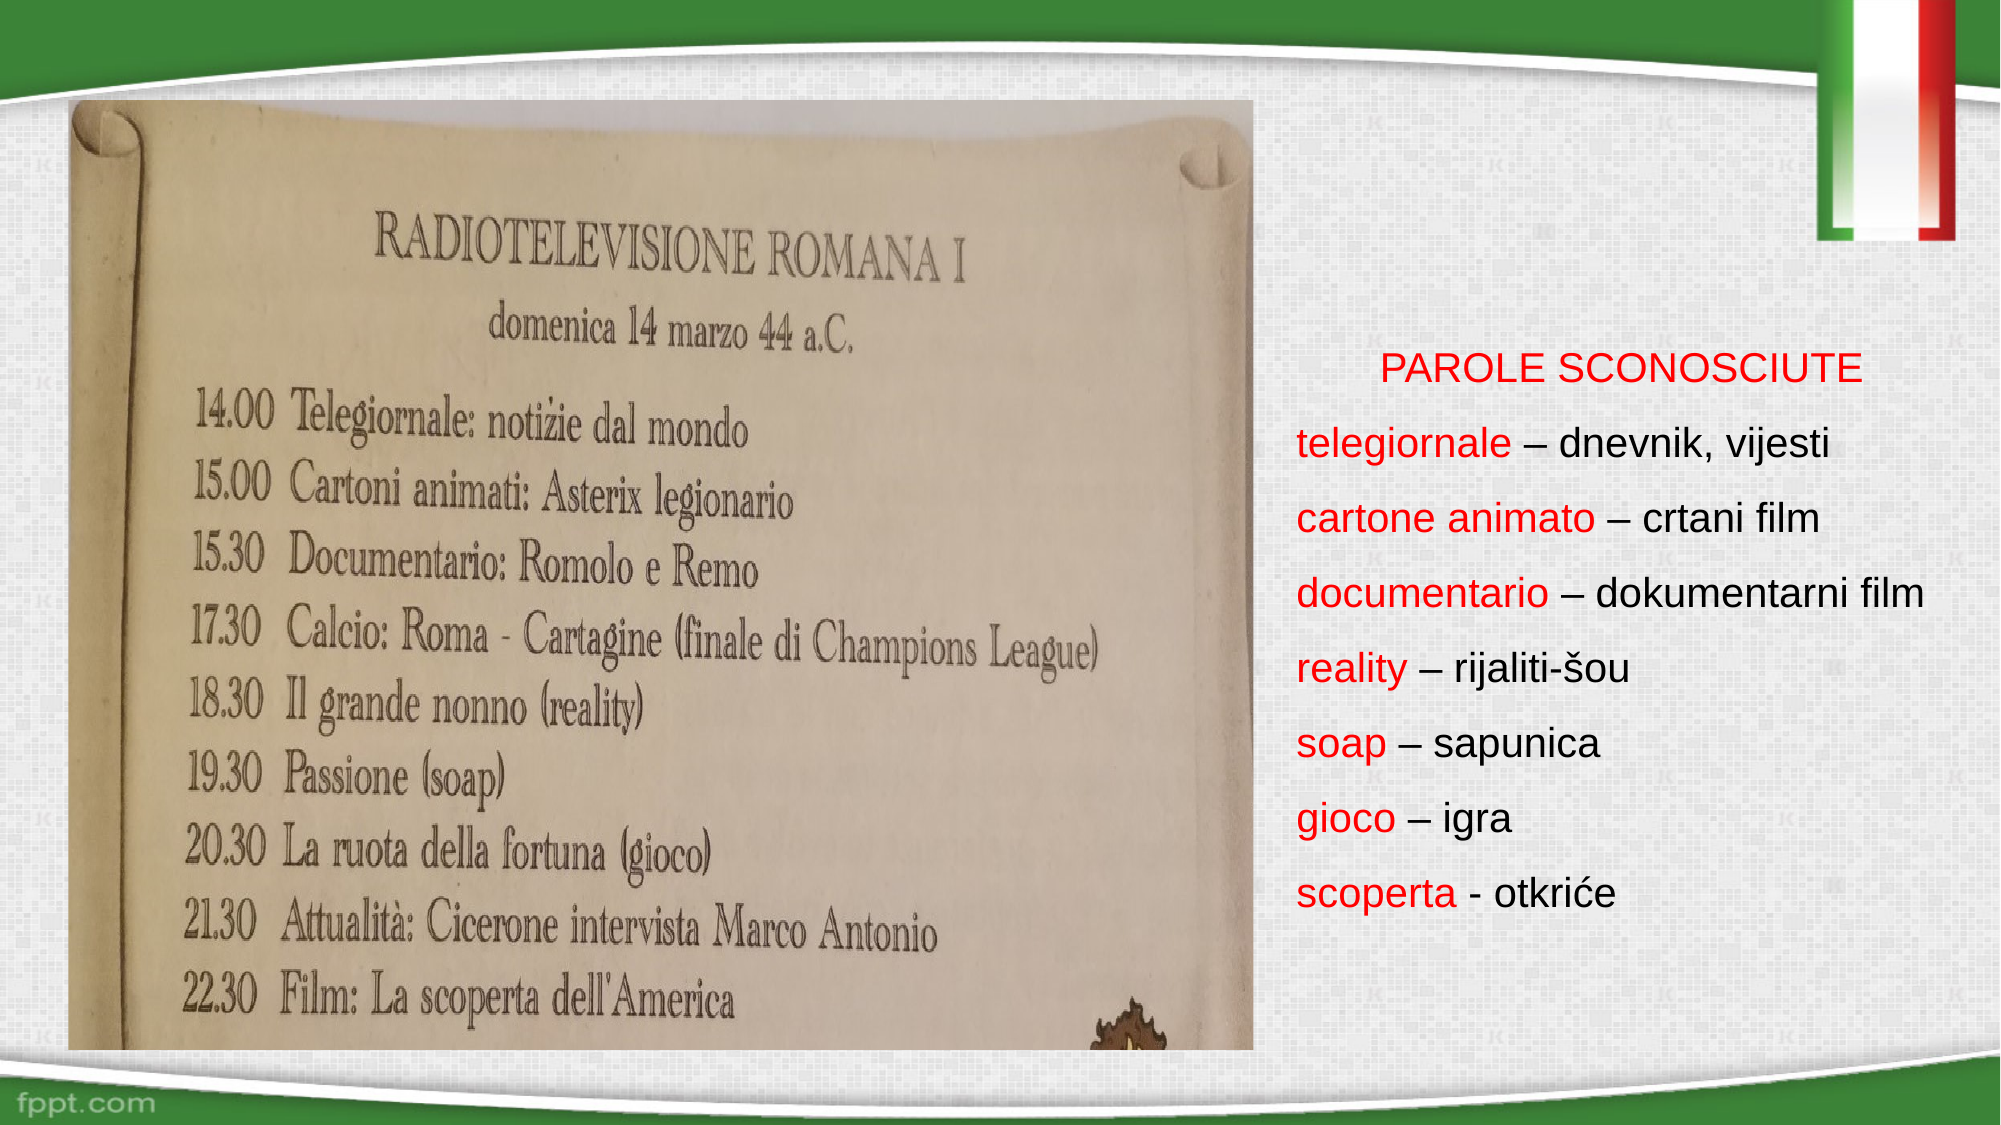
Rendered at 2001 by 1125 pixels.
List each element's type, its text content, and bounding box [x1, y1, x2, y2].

text_box PAROLE SCONOSCIUTE telegiornale – dnevnik, vijesti cartone animato – crtani film documentario – dokumentarni film reality – rijaliti-šou soap – sapunica gioco – igra scoperta - otkriće [1281, 308, 1974, 999]
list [68, 97, 1254, 1050]
picture [0, 0, 2001, 1125]
